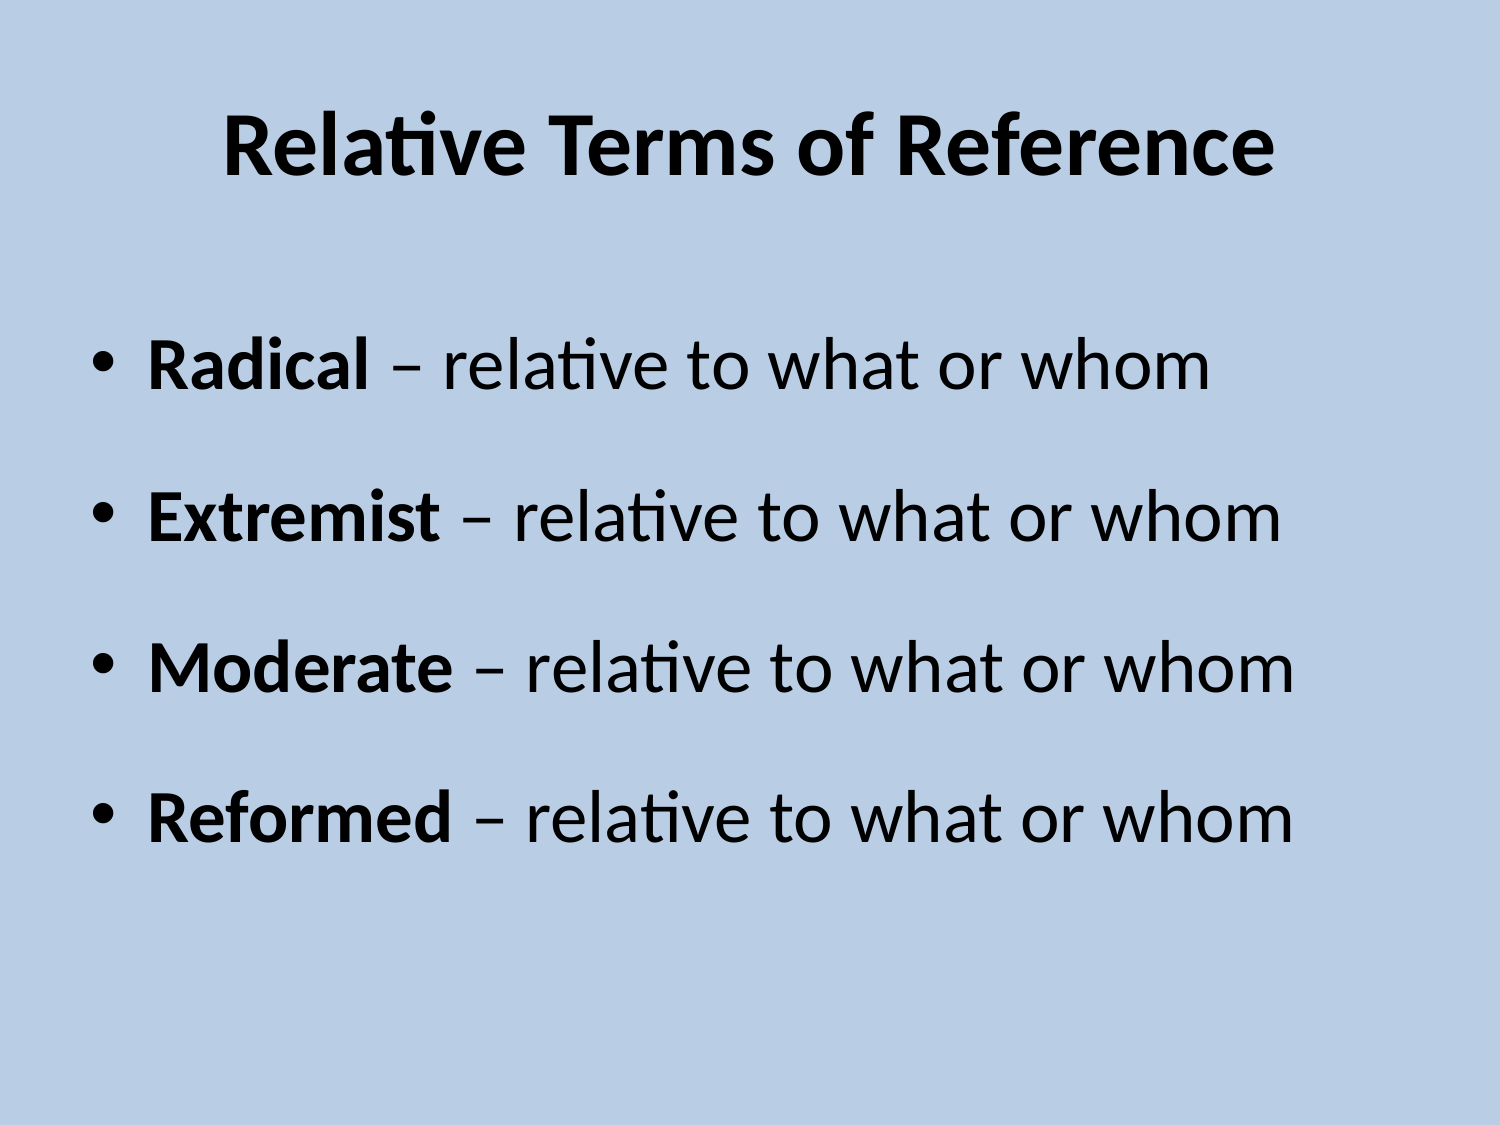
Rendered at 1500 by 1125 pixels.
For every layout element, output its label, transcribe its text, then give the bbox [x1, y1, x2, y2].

list Radical – relative to what or whom Extremist – relative to what or whom Moderate – relative to what or whom Reformed – relative to what or whom [74, 262, 1426, 1006]
title Relative Terms of Reference [74, 44, 1426, 233]
